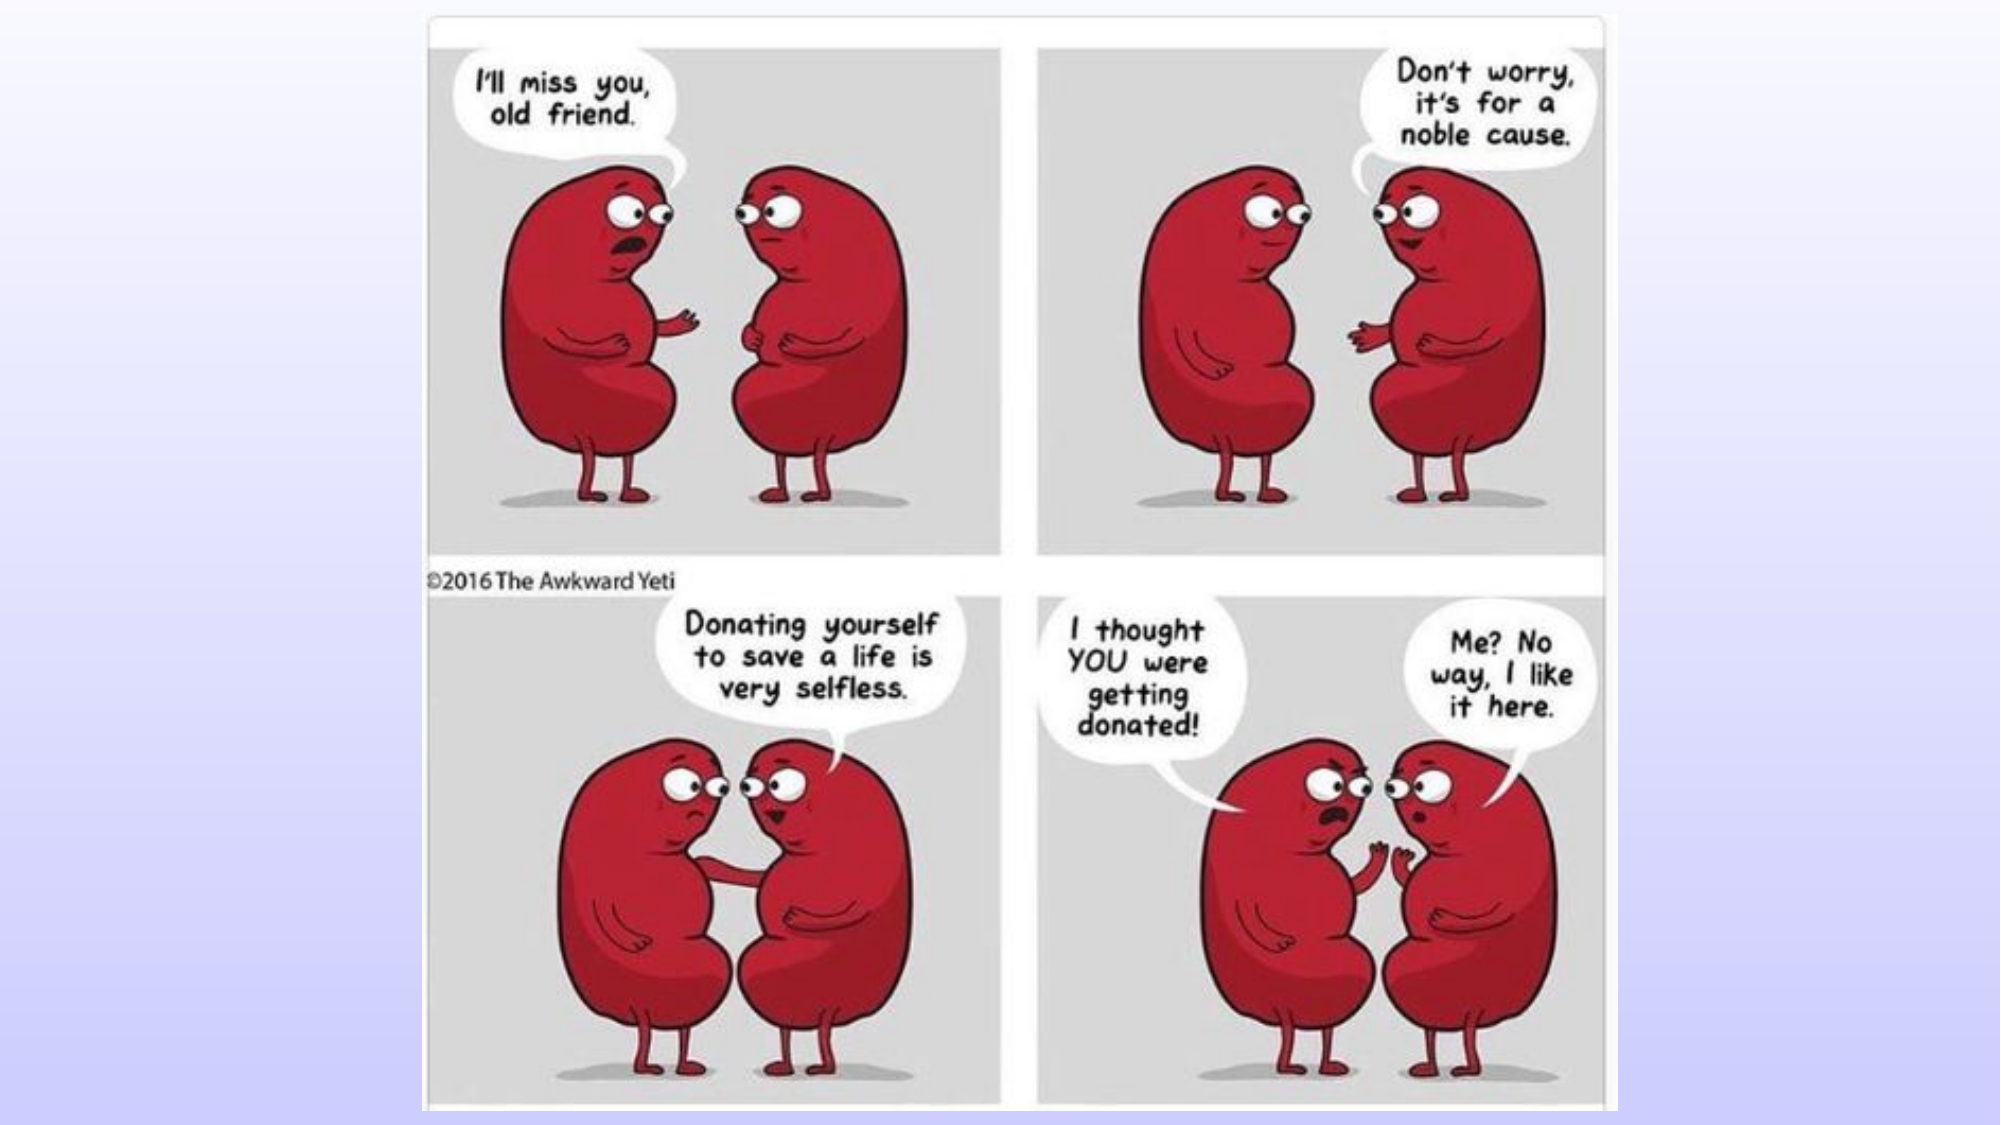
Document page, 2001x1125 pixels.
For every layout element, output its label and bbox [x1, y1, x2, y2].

picture [422, 14, 1619, 1111]
